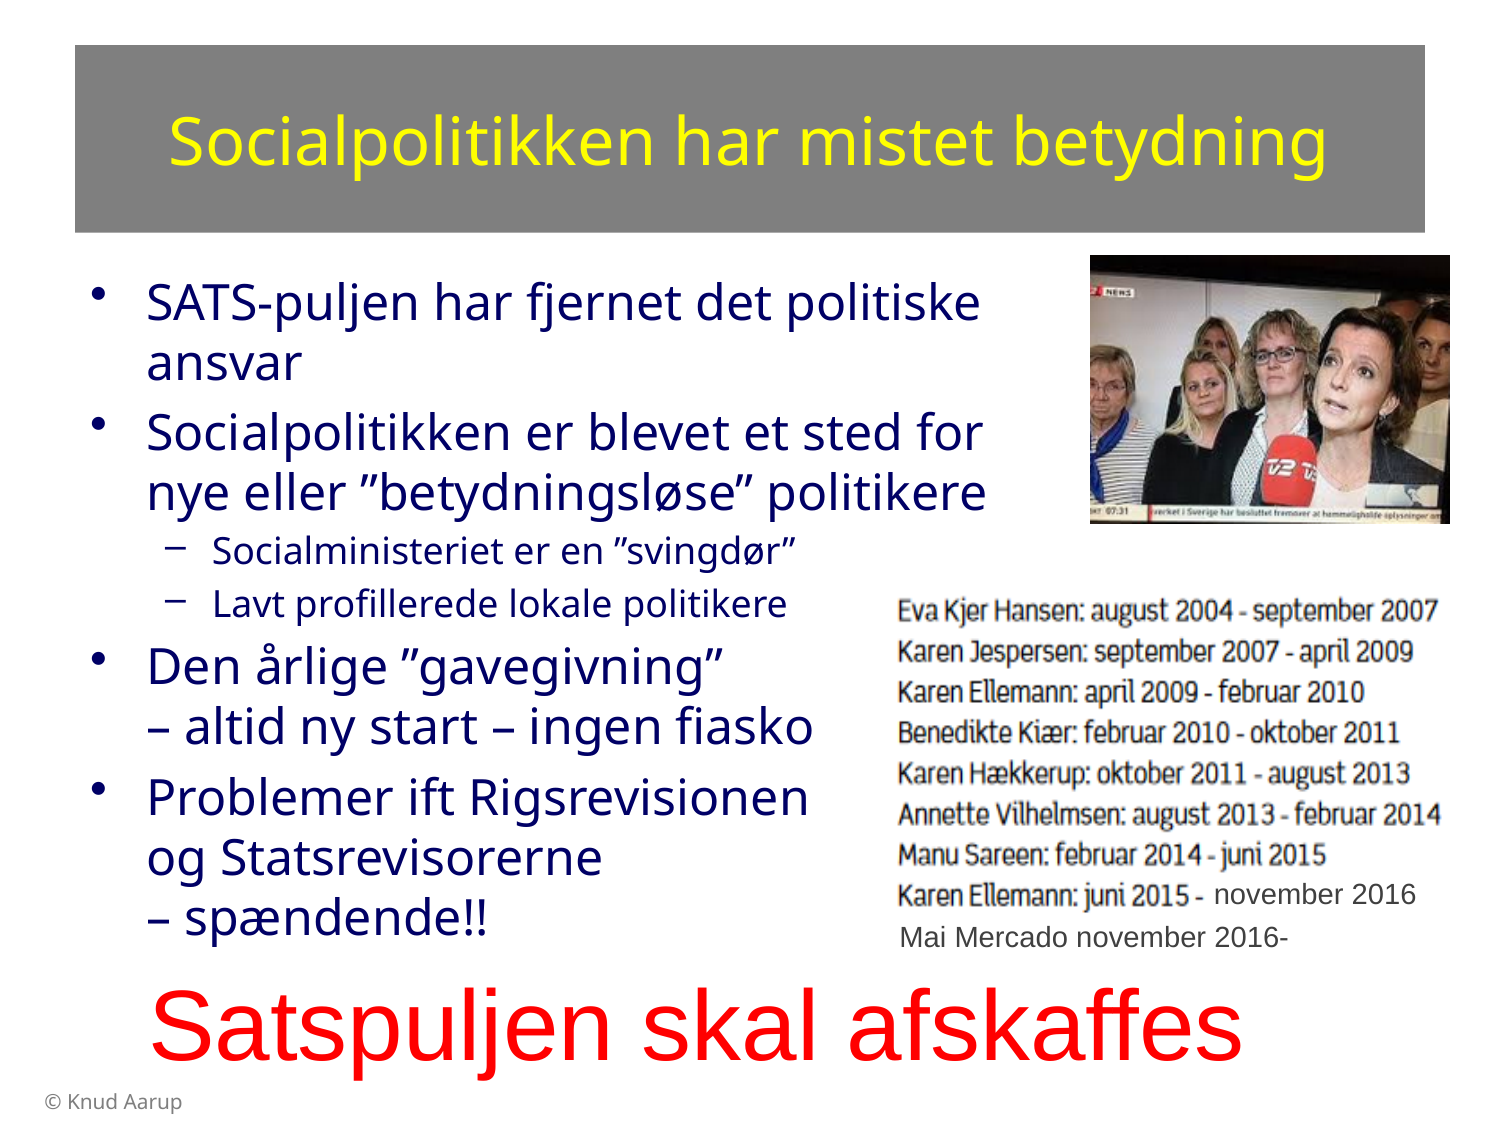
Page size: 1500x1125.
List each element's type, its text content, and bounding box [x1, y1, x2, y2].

picture [1090, 255, 1451, 524]
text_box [882, 566, 1494, 962]
text_box Satspuljen skal afskaffes [133, 952, 1500, 1088]
list SATS-puljen har fjernet det politiske ansvar Socialpolitikken er blevet et sted for nye eller ”betydningsløse” politikere Socialministeriet er en ”svingdør” Lavt profillerede lokale politikere Den årlige ”gavegivning” – altid ny start – ingen fiasko Problemer ift Rigsrevisionen og Statsrevisorerne – spændende!! [74, 262, 1091, 1006]
title Socialpolitikken har mistet betydning [74, 44, 1426, 233]
slide_number © Knud Aarup [29, 1080, 380, 1125]
